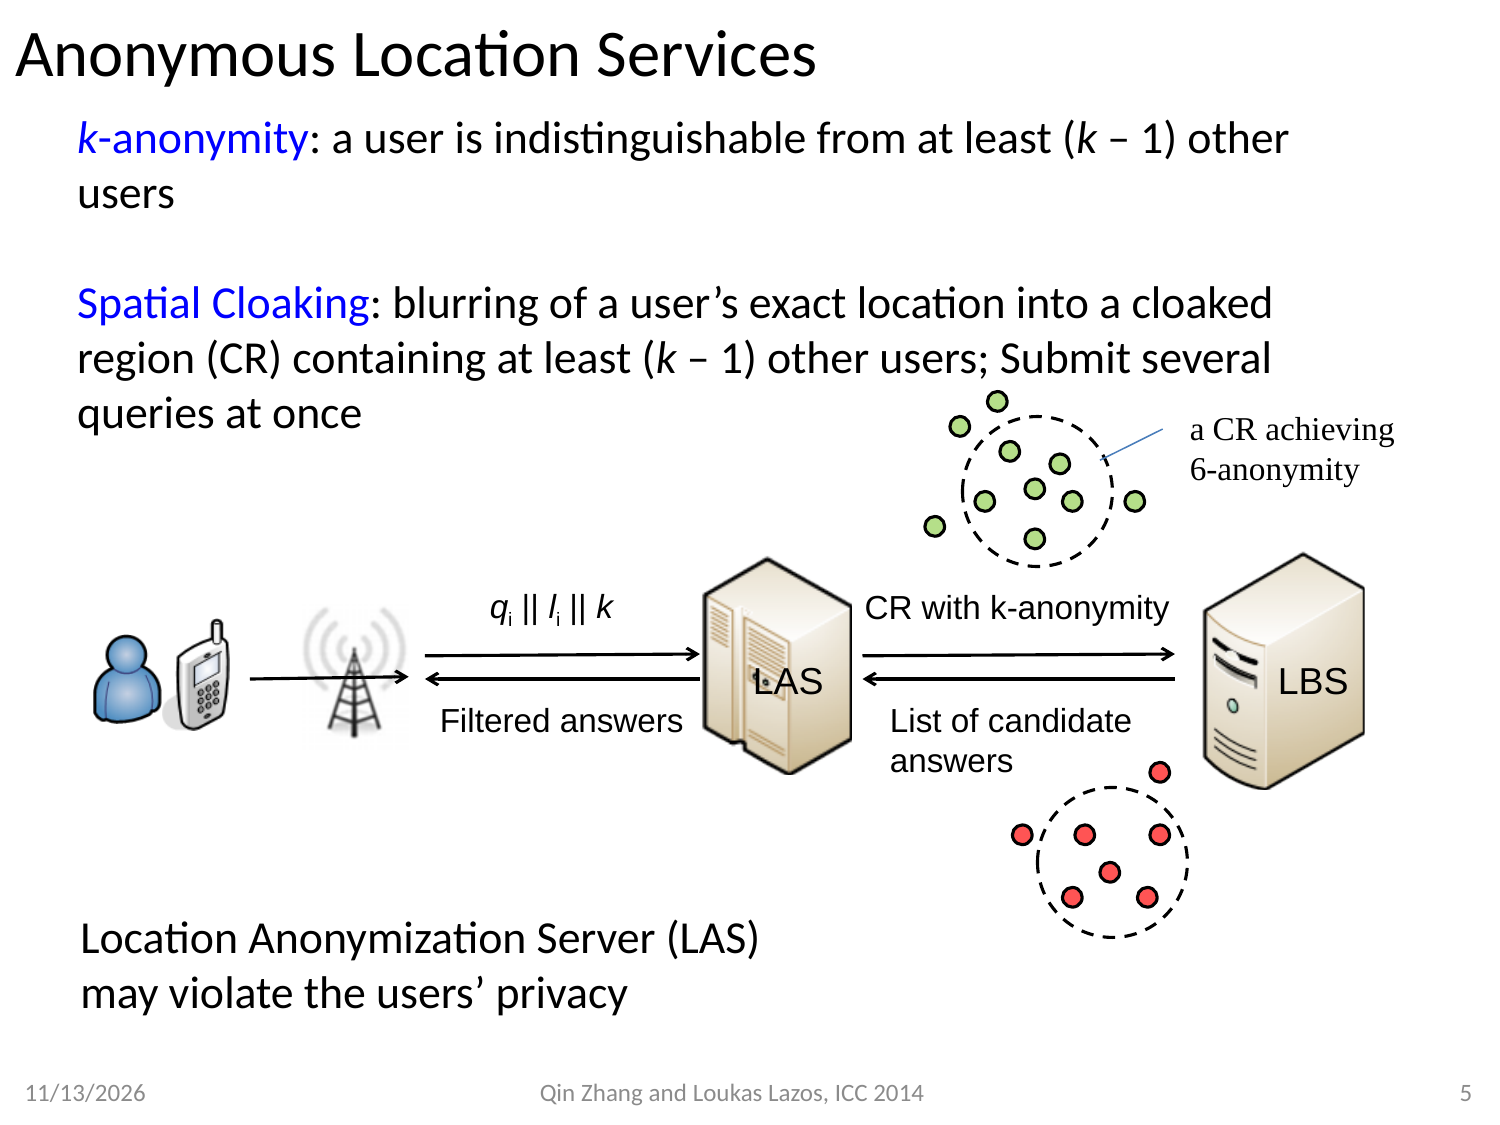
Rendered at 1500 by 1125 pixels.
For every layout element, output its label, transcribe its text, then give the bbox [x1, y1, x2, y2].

text_box [987, 391, 1008, 412]
title Anonymous Location Services [0, 0, 1500, 101]
text_box [1149, 824, 1170, 845]
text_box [1099, 428, 1163, 461]
text_box Location Anonymization Server (LAS) may violate the users’ privacy [65, 899, 813, 1025]
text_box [424, 653, 694, 657]
text_box [1149, 762, 1170, 783]
text_box [1074, 824, 1095, 845]
footer Qin Zhang and Loukas Lazos, ICC 2014 [495, 1061, 970, 1122]
picture [299, 603, 409, 750]
text_box a CR achieving 6-anonymity [1175, 399, 1425, 495]
text_box [1099, 862, 1120, 883]
text_box k-anonymity: a user is indistinguishable from at least (k – 1) other users Spatial Cloaking: blurring of a user’s exact location into a cloaked region (CR) containing at least (k – 1) other users; Submit several queries at once [62, 99, 1350, 555]
picture [1199, 549, 1365, 790]
text_box [1012, 824, 1033, 845]
text_box Filtered answers [424, 691, 694, 747]
text_box [1035, 785, 1190, 940]
text_box [960, 414, 1115, 569]
text_box [1124, 491, 1145, 512]
text_box List of candidate answers [874, 691, 1175, 787]
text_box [862, 653, 1176, 657]
text_box [949, 416, 970, 437]
text_box [924, 516, 945, 537]
picture [93, 618, 230, 731]
text_box [1062, 887, 1083, 908]
text_box qi || li || k [474, 577, 650, 638]
text_box [1137, 887, 1158, 908]
text_box CR with k-anonymity [857, 579, 1194, 634]
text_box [249, 676, 301, 680]
slide_number 5 [1137, 1061, 1488, 1122]
picture [699, 552, 853, 776]
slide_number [9, 1061, 360, 1122]
